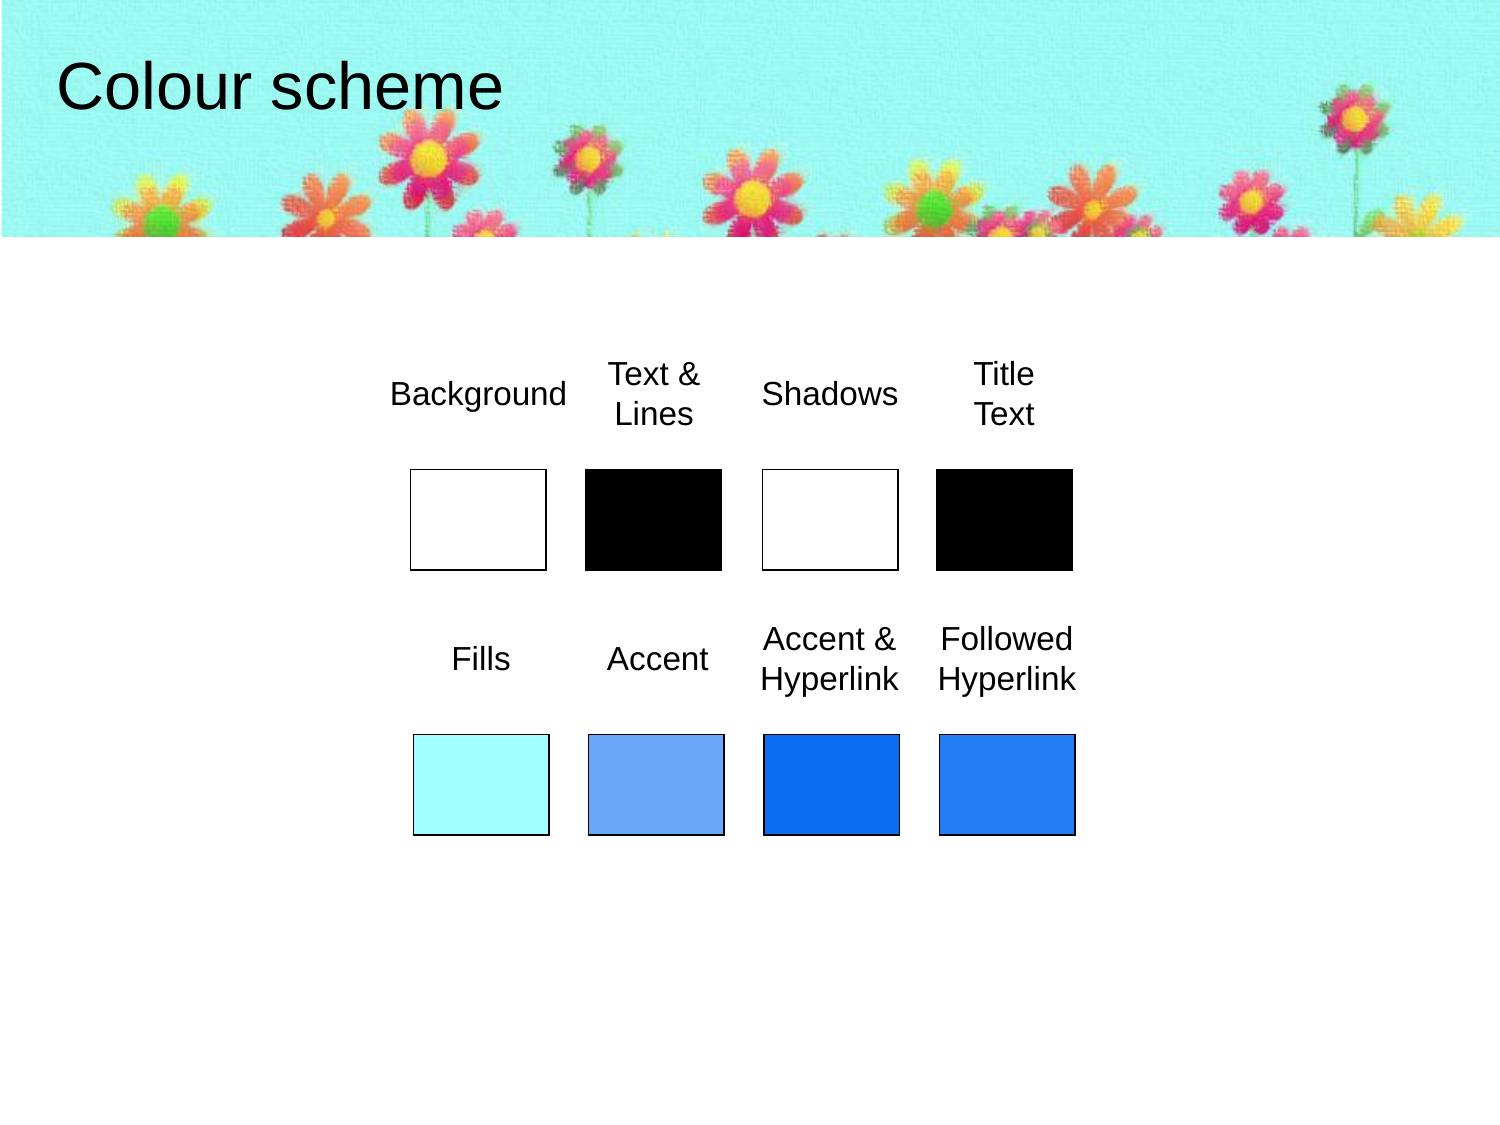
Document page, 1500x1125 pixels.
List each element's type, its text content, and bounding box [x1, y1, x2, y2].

text_box [585, 469, 722, 570]
text_box [413, 734, 549, 835]
text_box Shadows [746, 364, 914, 420]
picture [1, 0, 1500, 237]
text_box [763, 734, 900, 835]
title Colour scheme [41, 7, 1164, 159]
text_box Title Text [958, 344, 1050, 440]
text_box [762, 469, 899, 570]
text_box Fills [436, 629, 526, 685]
text_box Background [374, 364, 583, 420]
text_box Accent [592, 629, 724, 685]
text_box Text & Lines [592, 344, 716, 440]
text_box Accent & Hyperlink [745, 609, 914, 705]
text_box [588, 734, 725, 835]
text_box [936, 469, 1073, 570]
text_box [939, 734, 1075, 835]
text_box Followed Hyperlink [922, 609, 1092, 704]
text_box [410, 469, 547, 570]
